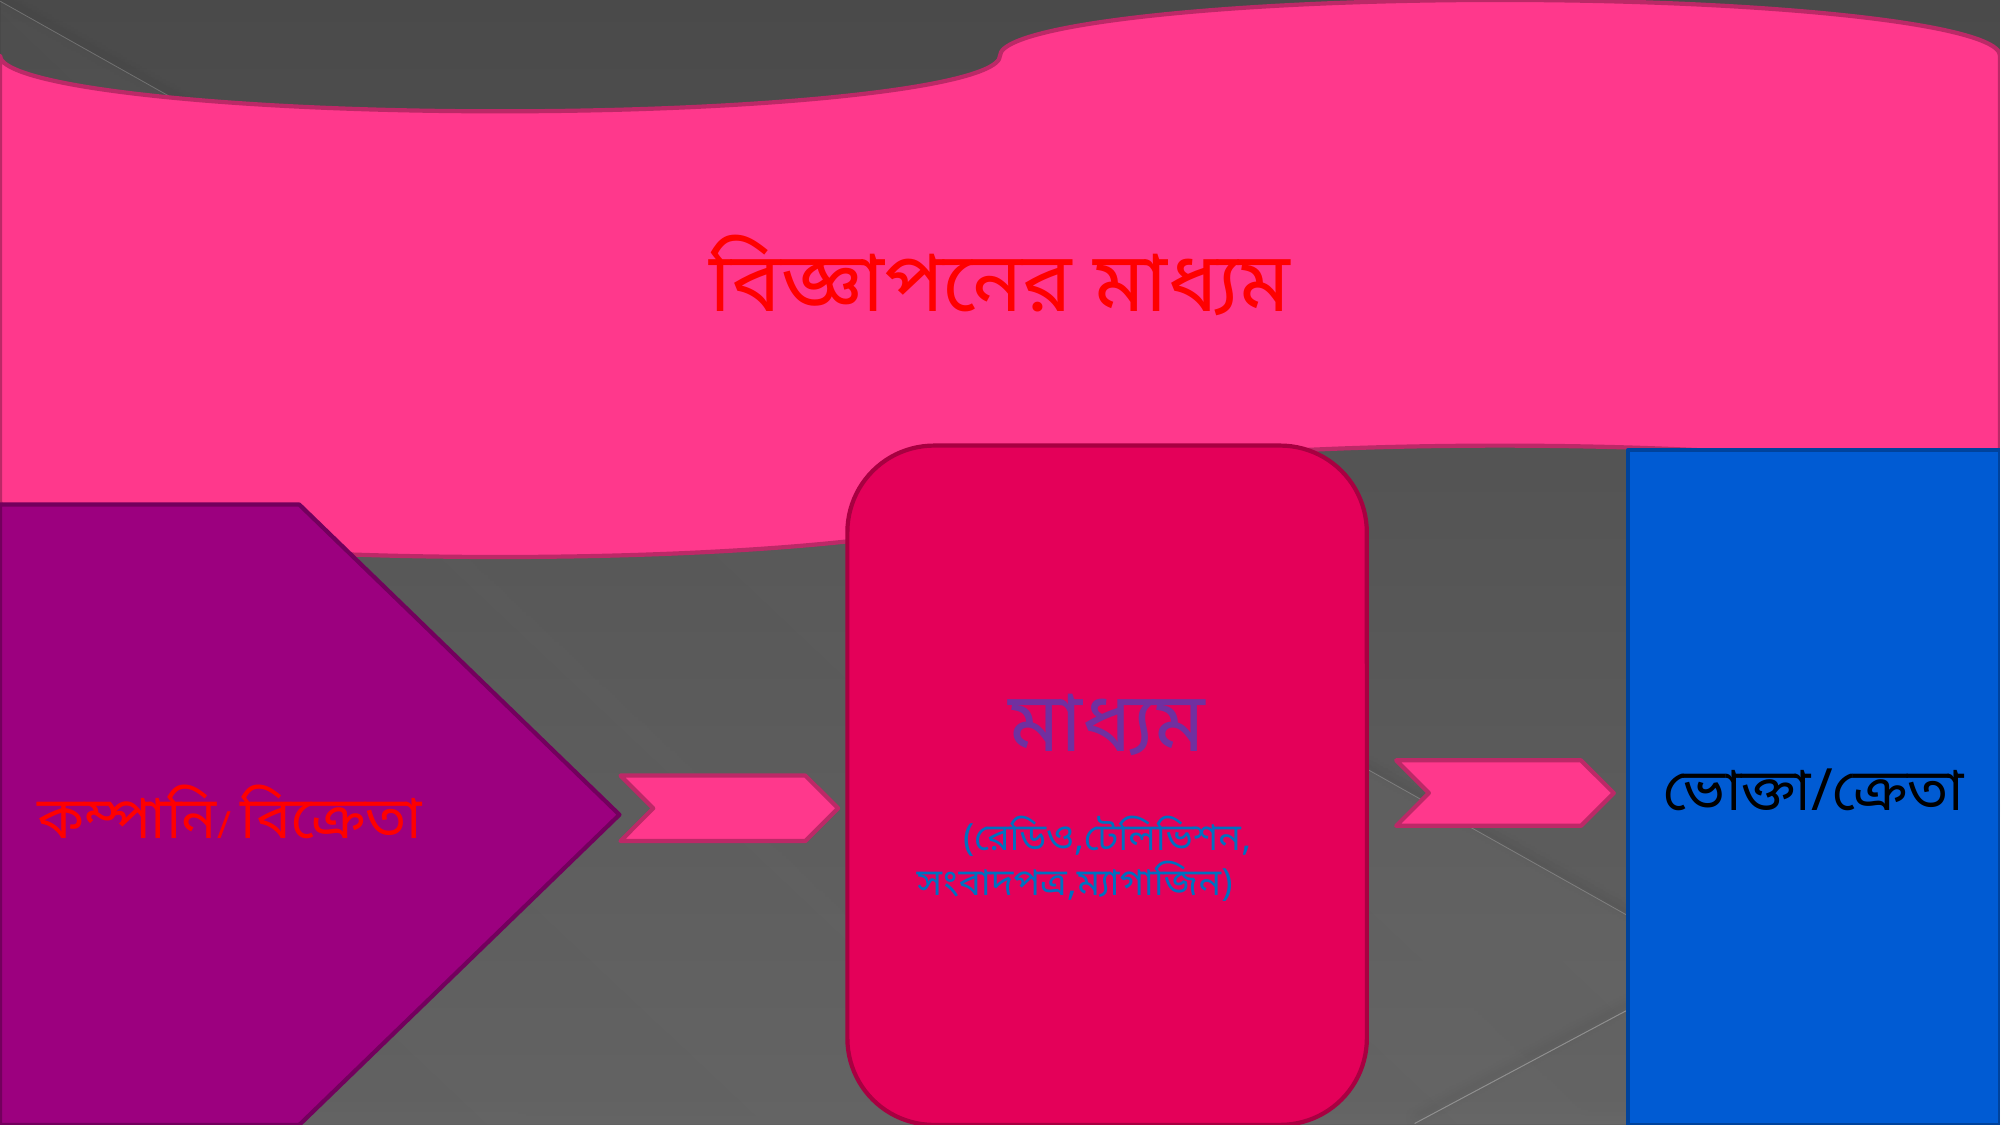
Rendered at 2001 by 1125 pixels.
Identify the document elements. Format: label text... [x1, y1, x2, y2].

text_box [618, 773, 841, 844]
text_box ভোক্তা/ক্রেতা [1626, 448, 2000, 1125]
text_box কম্পানি/ বিক্রেতা [0, 502, 622, 1125]
text_box [1394, 758, 1616, 828]
text_box মাধ্যম (রেডিও,টেলিভিশন, সংবাদপত্র,ম্যাগাজিন) [845, 443, 1369, 1125]
text_box বিজ্ঞাপনের মাধ্যম [0, 0, 2000, 560]
